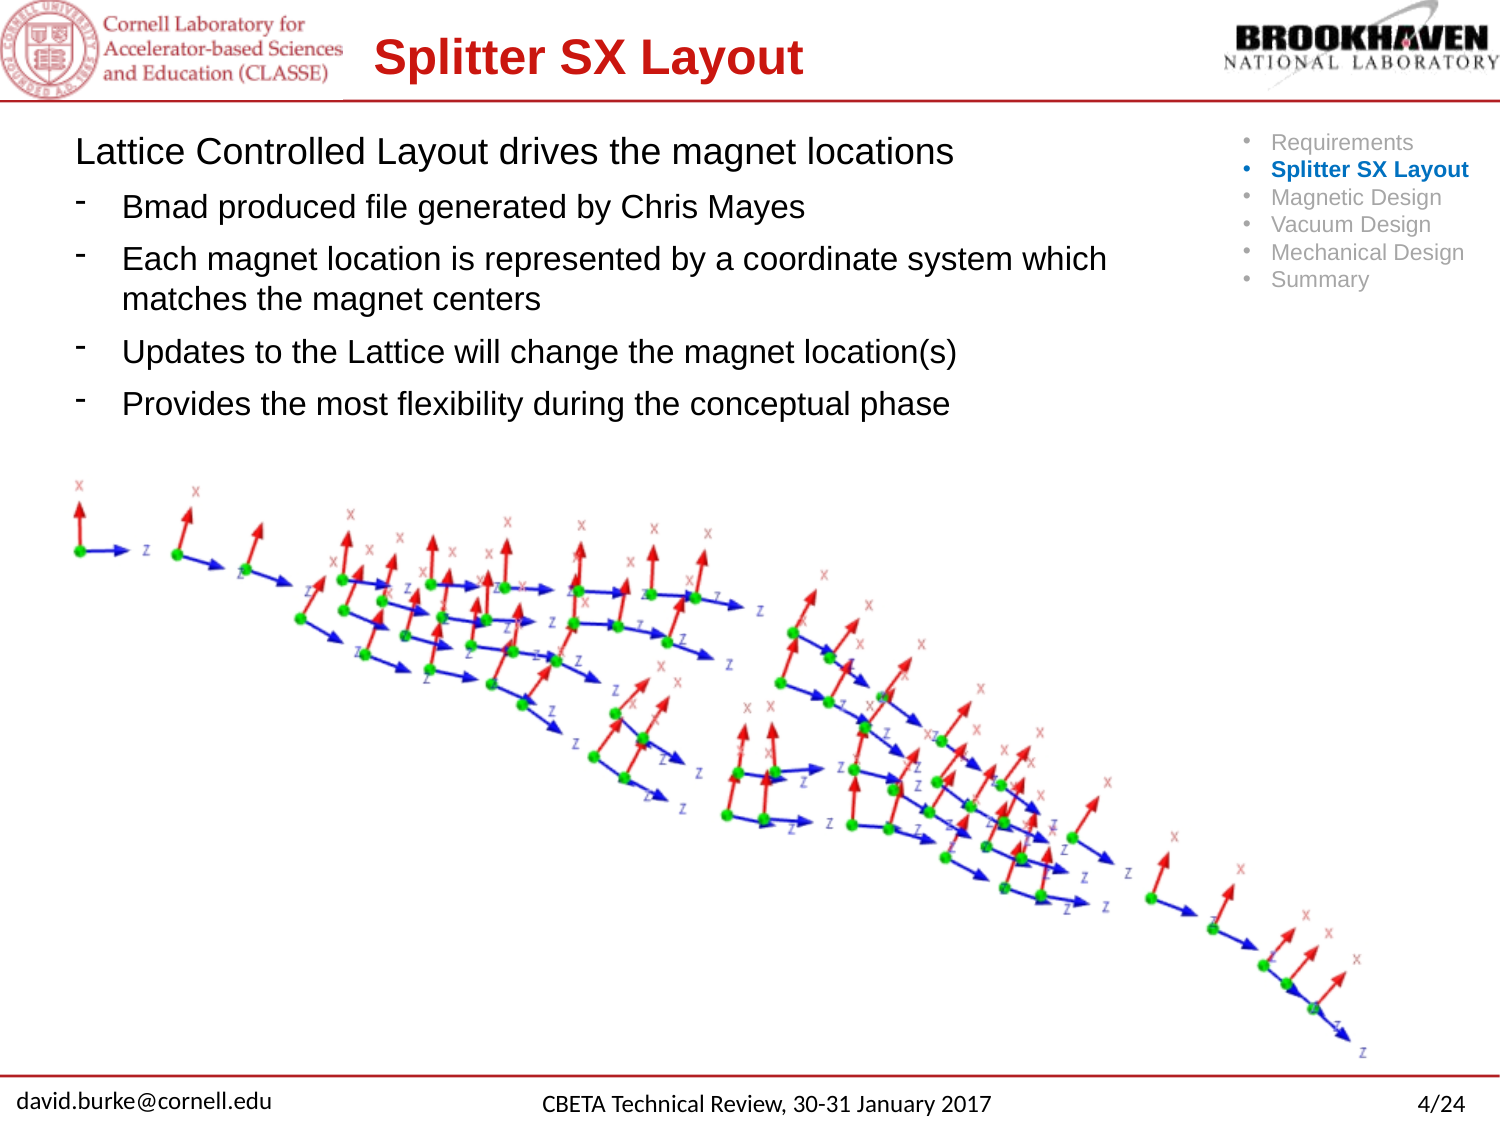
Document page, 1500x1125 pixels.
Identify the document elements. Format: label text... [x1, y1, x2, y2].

title Splitter SX Layout [373, 10, 1158, 98]
picture [59, 470, 1393, 1068]
text_box Lattice Controlled Layout drives the magnet locations Bmad produced file generated by Chris Mayes Each magnet location is represented by a coordinate system which matches the magnet centers Updates to the Lattice will change the magnet location(s) Provides the most flexibility during the conceptual phase [60, 120, 1139, 430]
picture [0, 0, 343, 100]
picture [1224, 0, 1500, 101]
text_box Requirements Splitter SX Layout Magnetic Design Vacuum Design Mechanical Design Summary [1228, 120, 1485, 300]
